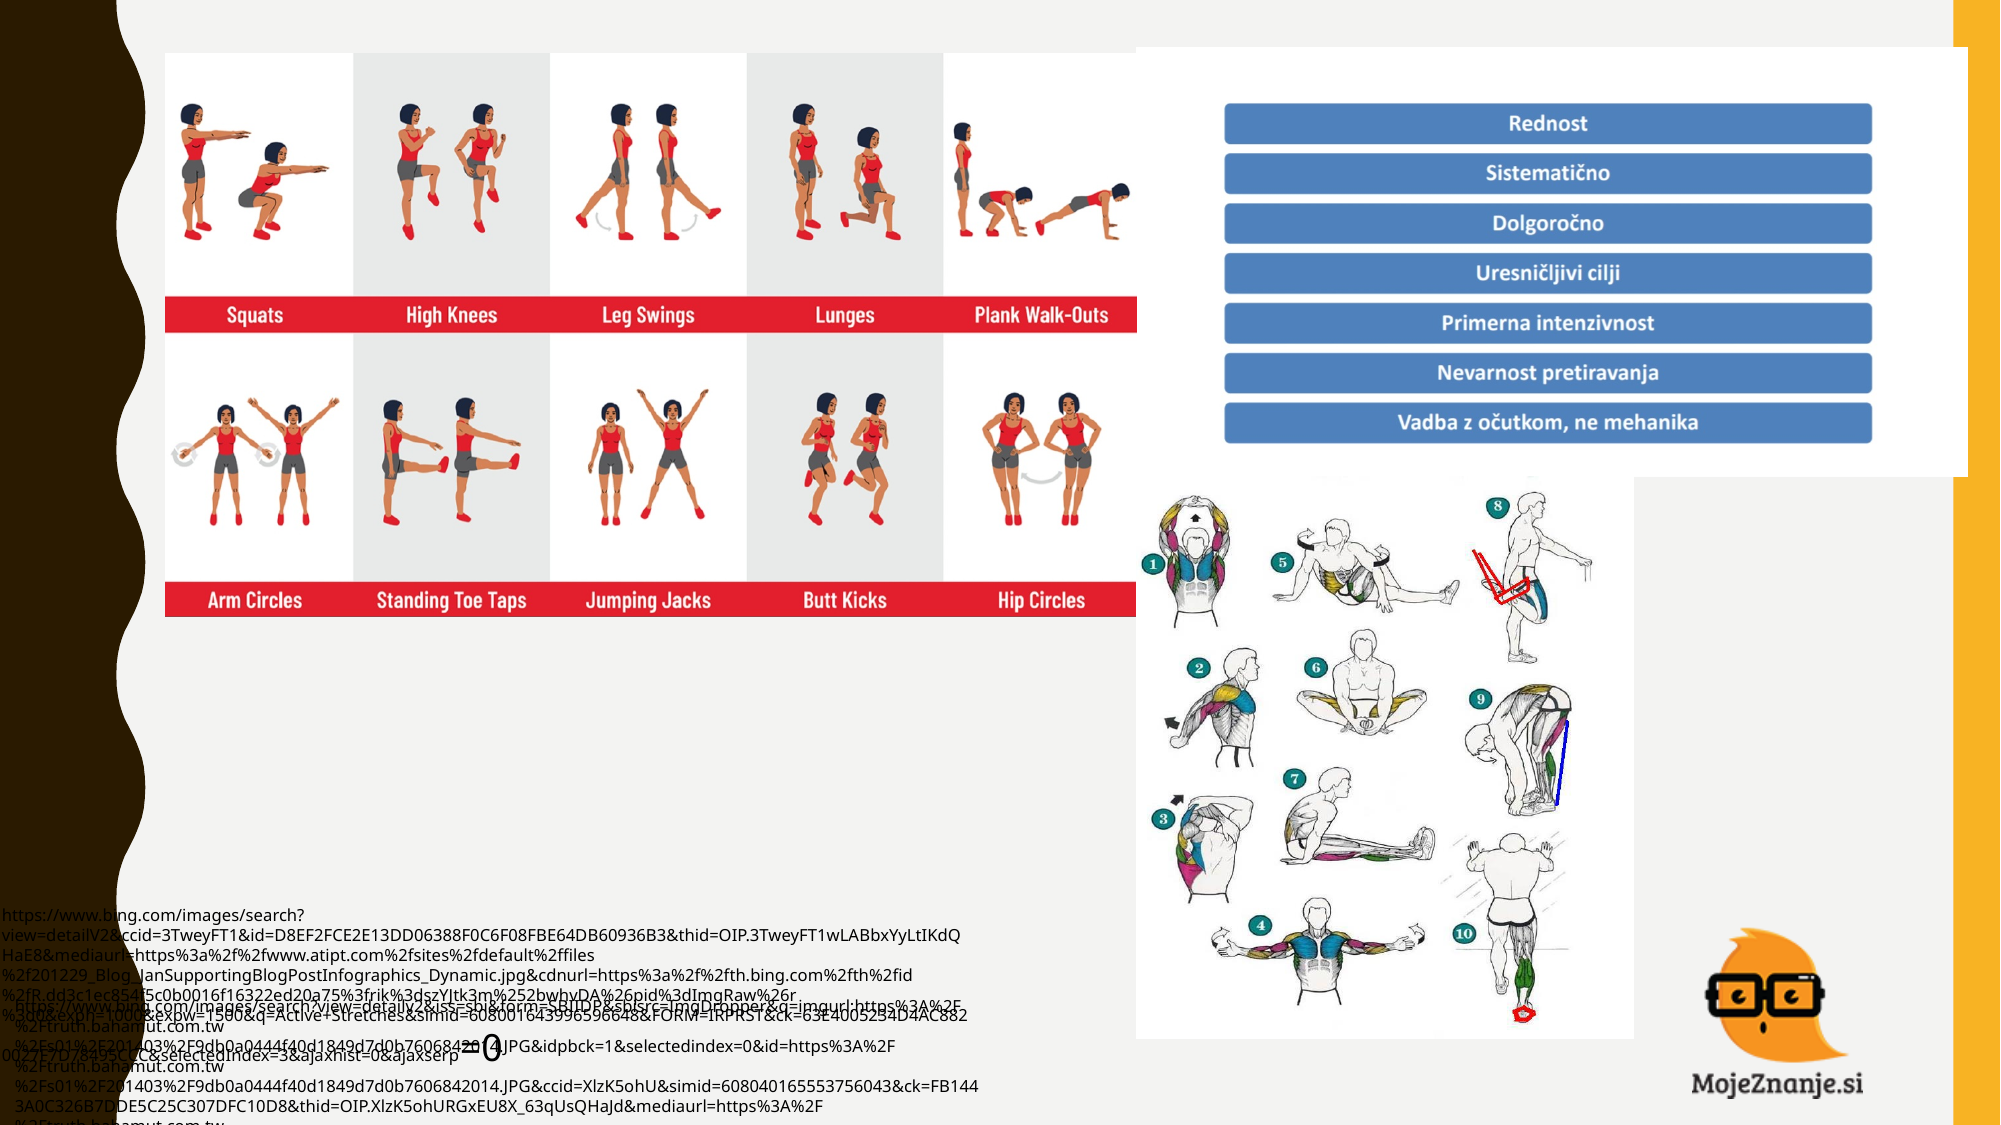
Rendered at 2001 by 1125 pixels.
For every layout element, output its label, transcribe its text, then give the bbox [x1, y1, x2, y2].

text_box https://www.bing.com/images/search?view=detailv2&iss=sbi&form=SBIIDP&sbisrc=ImgDropper&q=imgurl:https%3A%2F%2Ftruth.bahamut.com.tw%2Fs01%2F201403%2F9db0a0444f40d1849d7d0b7606842014.JPG&idpbck=1&selectedindex=0&id=https%3A%2F%2Ftruth.bahamut.com.tw%2Fs01%2F201403%2F9db0a0444f40d1849d7d0b7606842014.JPG&ccid=XlzK5ohU&simid=608040165553756043&ck=FB1443A0C326B7DDE5C25C307DFC10D8&thid=OIP.XlzK5ohURGxEU8X_63qUsQHaJd&mediaurl=https%3A%2F%2Ftruth.bahamut.com.tw%2Fs01%2F201403%2F9db0a0444f40d1849d7d0b7606842014.JPG&exph=960&expw=752&cdnurl=https%3A%2F%2Fth.bing.com%2Fth%2Fid%2FR.5e5ccae68854446c4453c5ffeb7a94b1%3Frik%3DWHY6fdzSHRz8jg%26pid%3DImgRaw%26r%3D0&vt=2&sim=11 [0, 988, 1000, 1125]
picture [165, 47, 1968, 1039]
text_box https://www.bing.com/images/search?view=detailV2&ccid=3TweyFT1&id=D8EF2FCE2E13DD06388F0C6F08FBE64DB60936B3&thid=OIP.3TweyFT1wLABbxYyLtIKdQHaE8&mediaurl=https%3a%2f%2fwww.atipt.com%2fsites%2fdefault%2ffiles%2f201229_Blog_JanSupportingBlogPostInfographics_Dynamic.jpg&cdnurl=https%3a%2f%2fth.bing.com%2fth%2fid%2fR.dd3c1ec854f5c0b0016f16322ed20a75%3frik%3dszYJtk3m%252bwhvDA%26pid%3dImgRaw%26r%3d0&exph=1000&expw=1500&q=Active+Stretches&simid=608001643996596648&FORM=IRPRST&ck=63E4005234D4AC8820027F7D78495CCC&selectedIndex=3&ajaxhist=0&ajaxserp=0 [0, 897, 987, 988]
picture [1692, 926, 1863, 1099]
